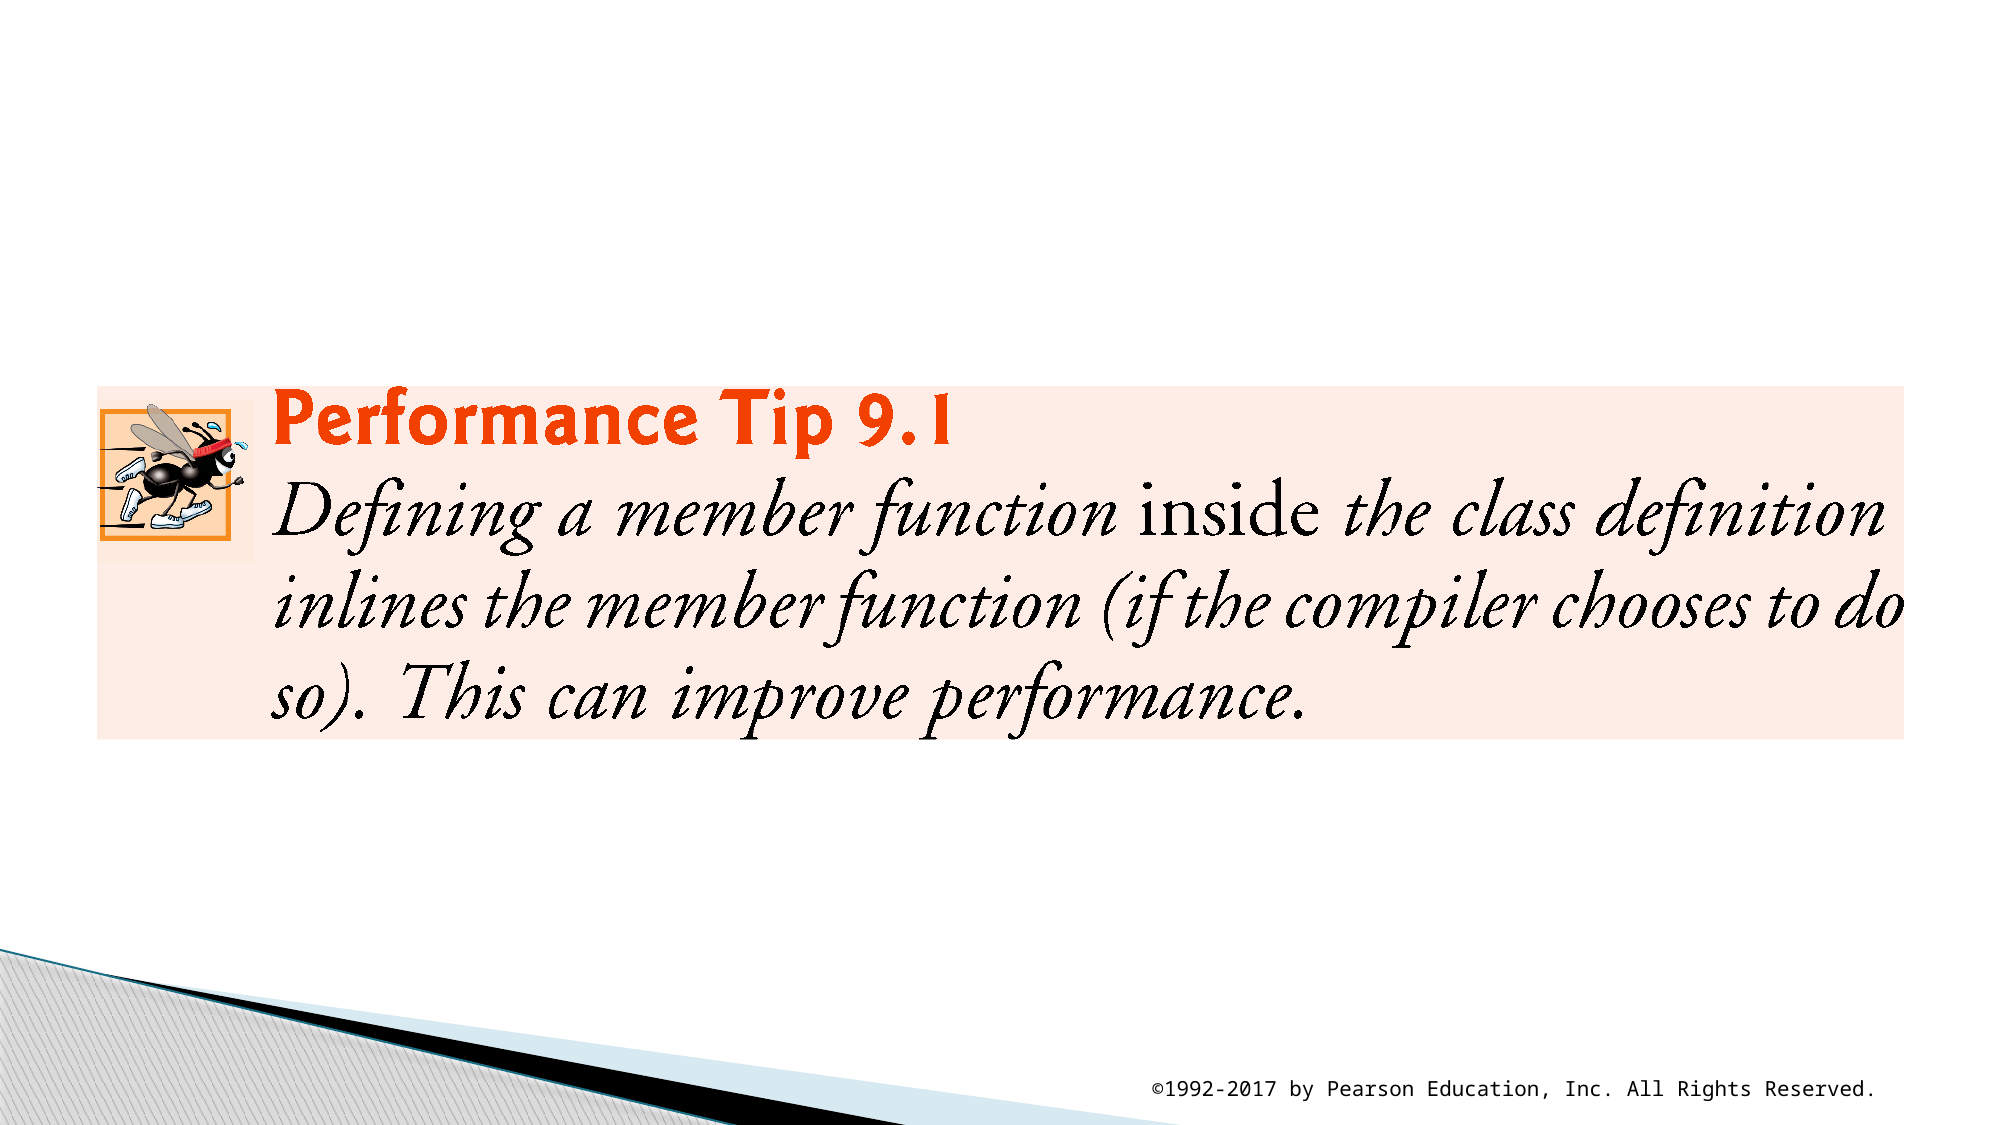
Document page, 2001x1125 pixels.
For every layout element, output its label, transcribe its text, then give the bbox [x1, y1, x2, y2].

picture [0, 289, 2000, 836]
footer ©1992-2017 by Pearson Education, Inc. All Rights Reserved. [866, 1051, 1892, 1112]
